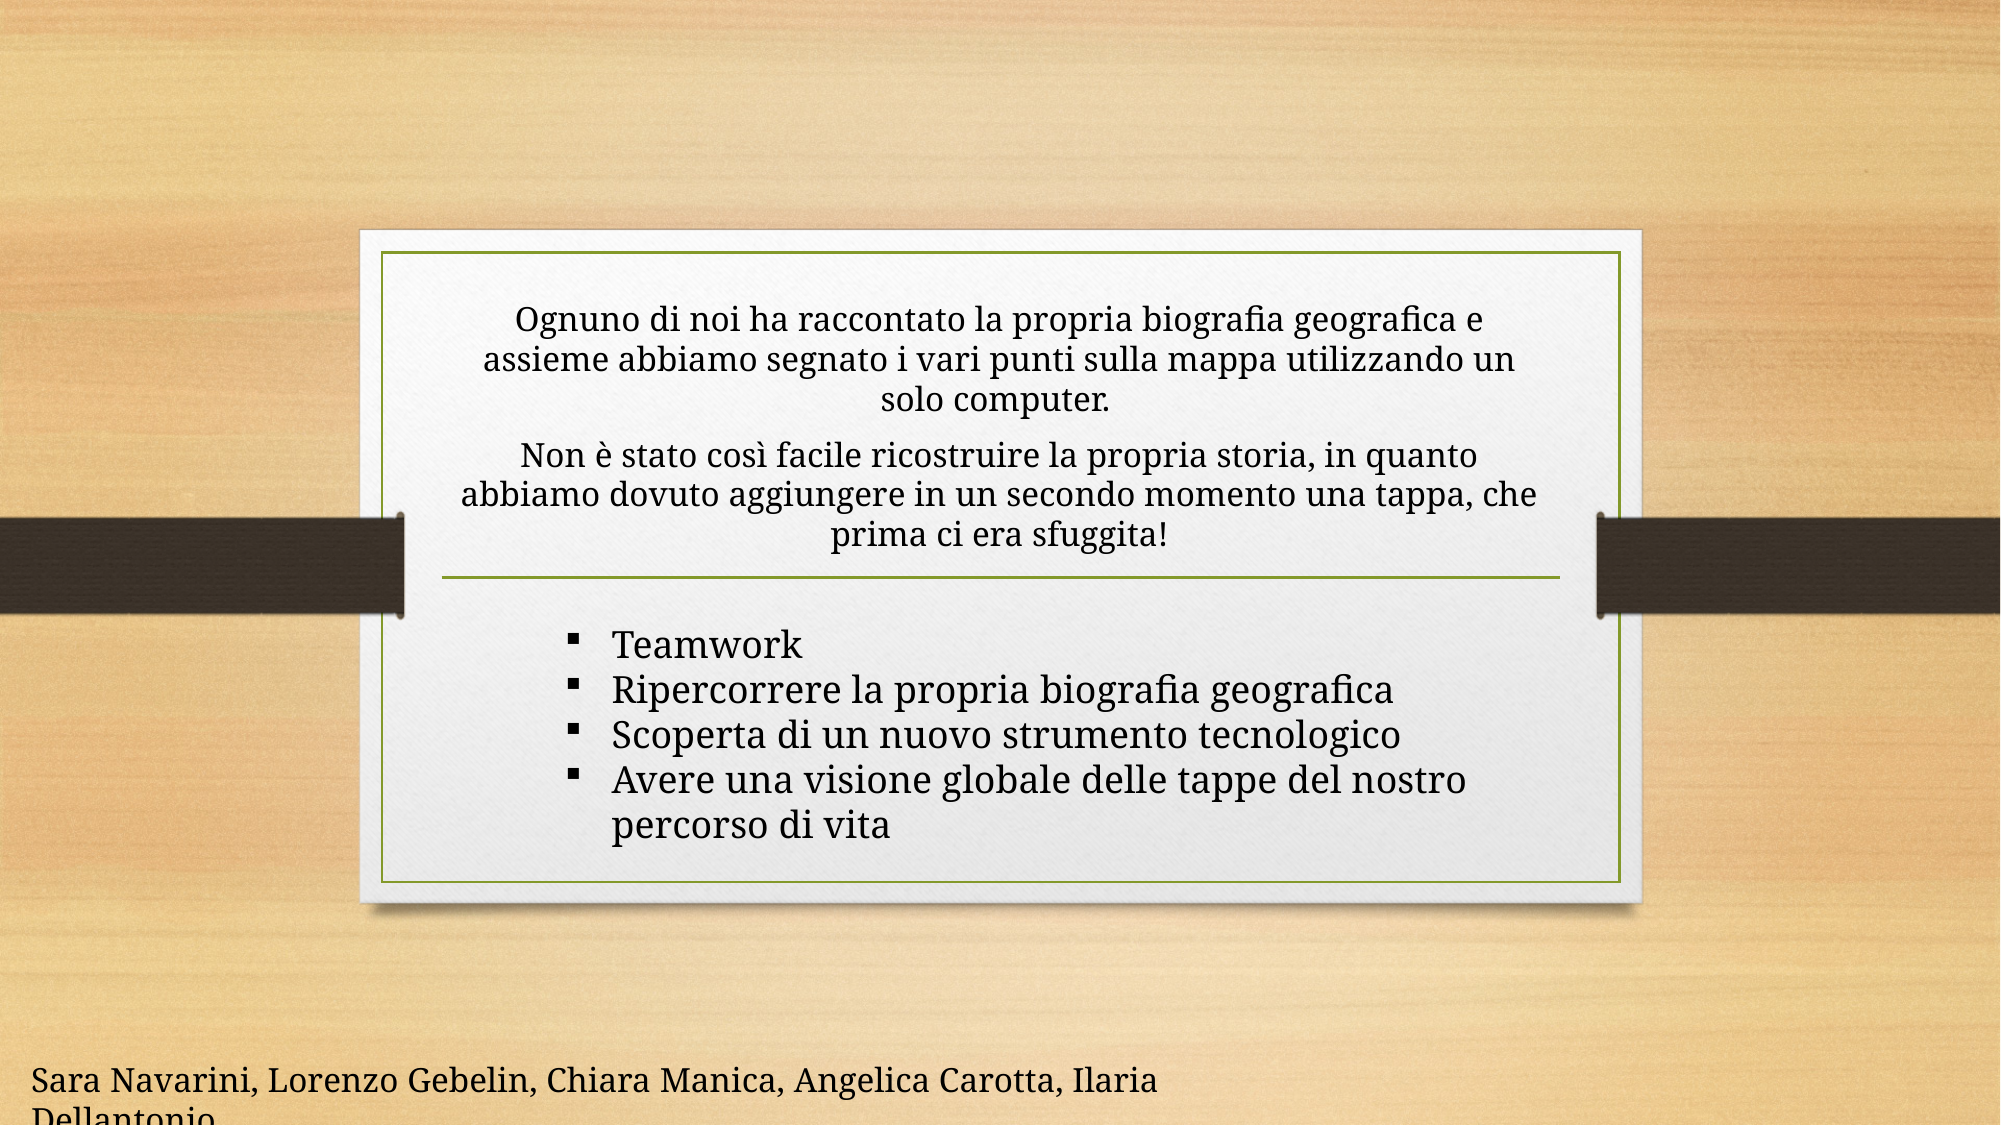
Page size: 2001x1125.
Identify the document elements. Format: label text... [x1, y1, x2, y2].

subtitle Ognuno di noi ha raccontato la propria biografia geografica e assieme abbiamo segnato i vari punti sulla mappa utilizzando un solo computer. Non è stato così facile ricostruire la propria storia, in quanto abbiamo dovuto aggiungere in un secondo momento una tappa, che prima ci era sfuggita! [440, 290, 1559, 563]
text_box Teamwork Ripercorrere la propria biografia geografica Scoperta di un nuovo strumento tecnologico Avere una visione globale delle tappe del nostro percorso di vita [549, 613, 1489, 854]
text_box Sara Navarini, Lorenzo Gebelin, Chiara Manica, Angelica Carotta, Ilaria Dellantonio [16, 1051, 1296, 1125]
picture [0, 0, 2001, 1125]
